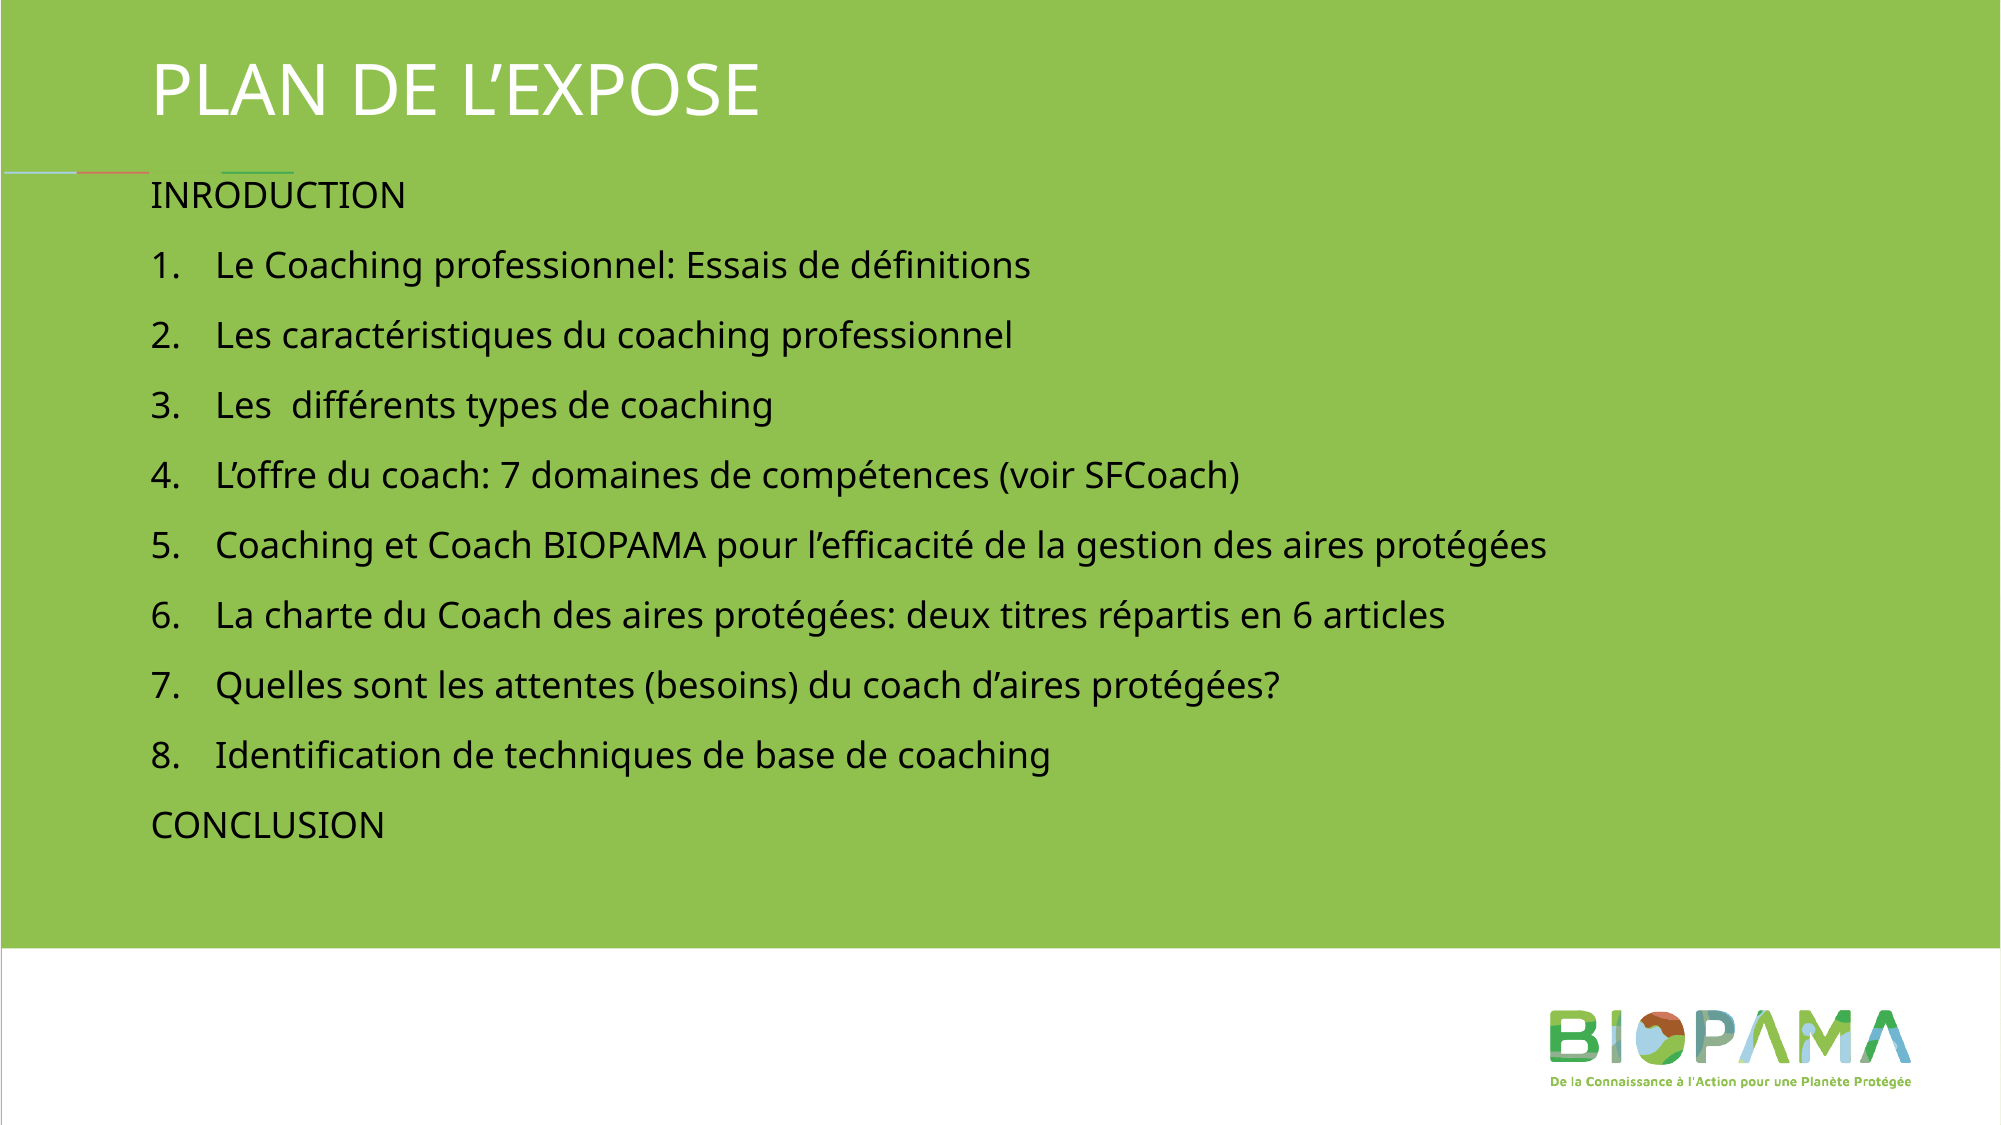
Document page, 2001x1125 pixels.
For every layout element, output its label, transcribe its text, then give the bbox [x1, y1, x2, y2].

picture [0, 171, 135, 178]
title PLAN DE L’EXPOSE [135, 46, 1253, 138]
picture [1550, 1010, 1911, 1089]
list INRODUCTION Le Coaching professionnel: Essais de définitions Les caractéristiques du coaching professionnel Les différents types de coaching L’offre du coach: 7 domaines de compétences (voir SFCoach) Coaching et Coach BIOPAMA pour l’efficacité de la gestion des aires protégées La charte du Coach des aires protégées: deux titres répartis en 6 articles Quelles sont les attentes (besoins) du coach d’aires protégées? Identification de techniques de base de coaching CONCLUSION [135, 138, 1861, 931]
